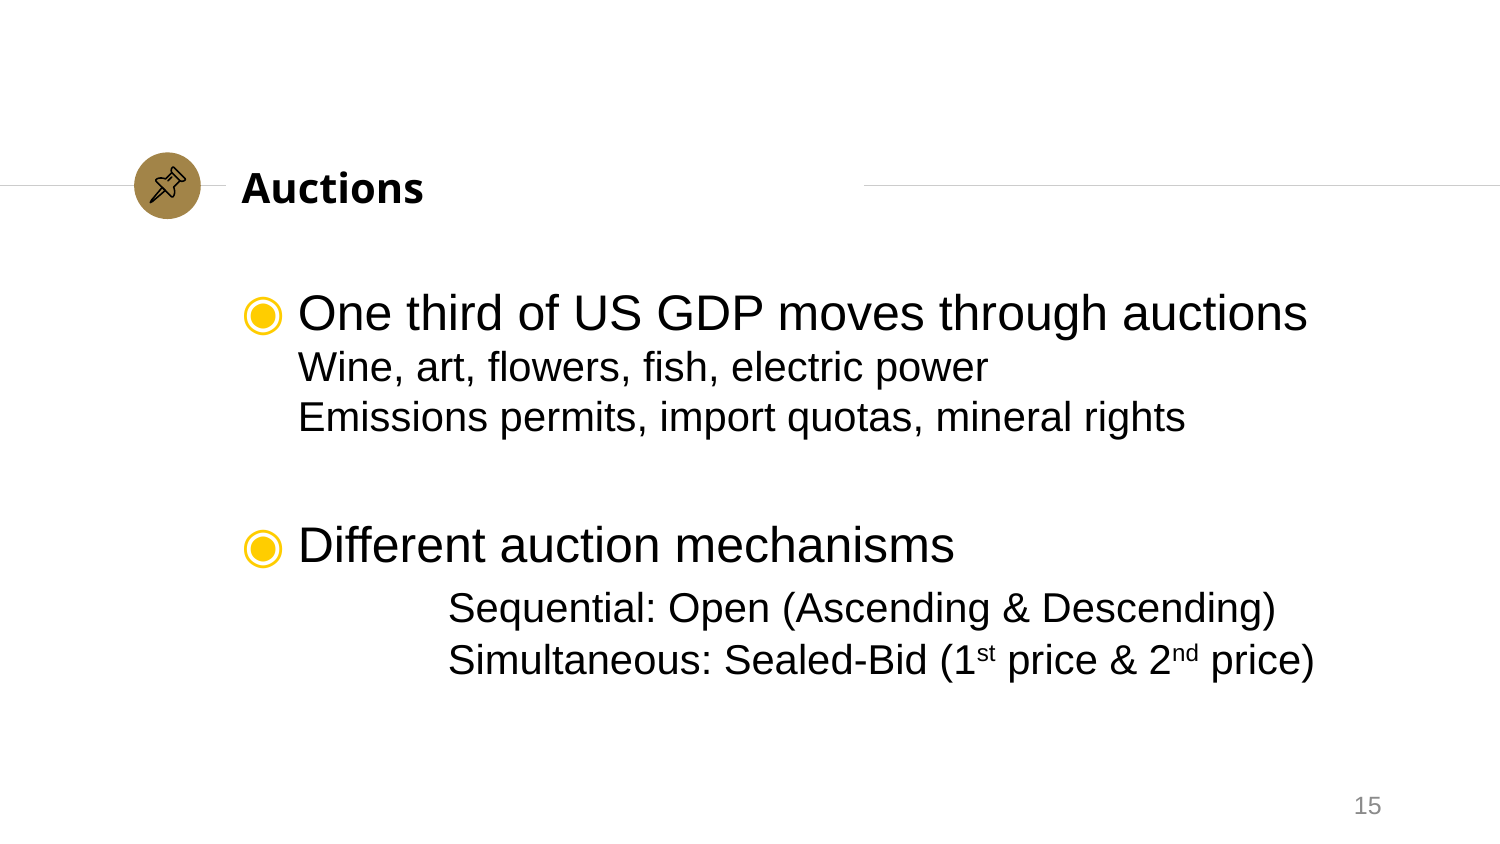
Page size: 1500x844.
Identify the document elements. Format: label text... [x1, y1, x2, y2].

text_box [149, 166, 186, 203]
list One third of US GDP moves through auctions Wine, art, flowers, fish, electric power Emissions permits, import quotas, mineral rights Different auction mechanisms Sequential: Open (Ascending & Descending) Simultaneous: Sealed-Bid (1st price & 2nd price) [226, 265, 1344, 776]
slide_number 15 [1059, 782, 1397, 828]
title Auctions [226, 151, 863, 223]
